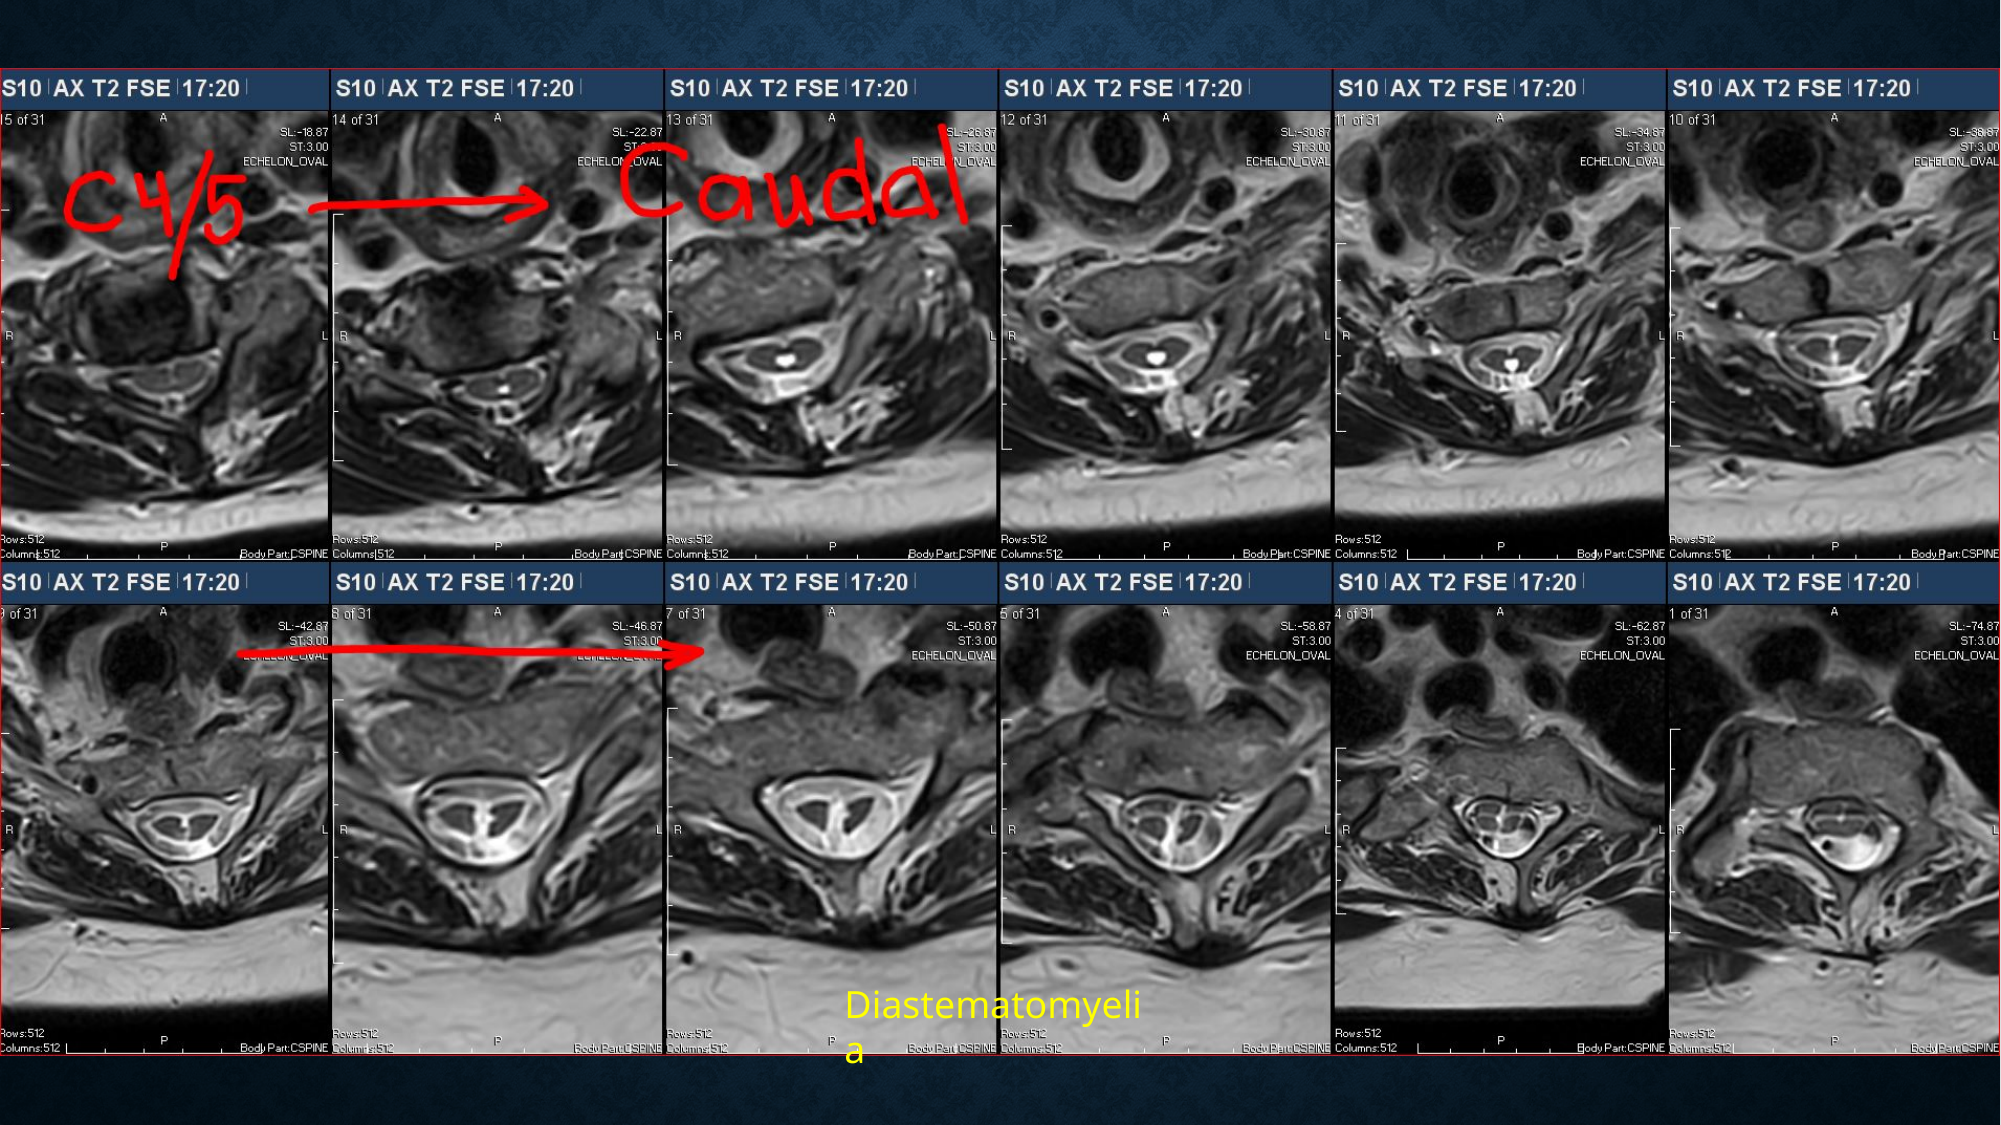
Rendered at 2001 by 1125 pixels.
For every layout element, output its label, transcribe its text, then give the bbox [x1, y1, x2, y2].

picture [0, 68, 2000, 1057]
text_box Diastematomyelia [829, 1072, 1171, 1079]
